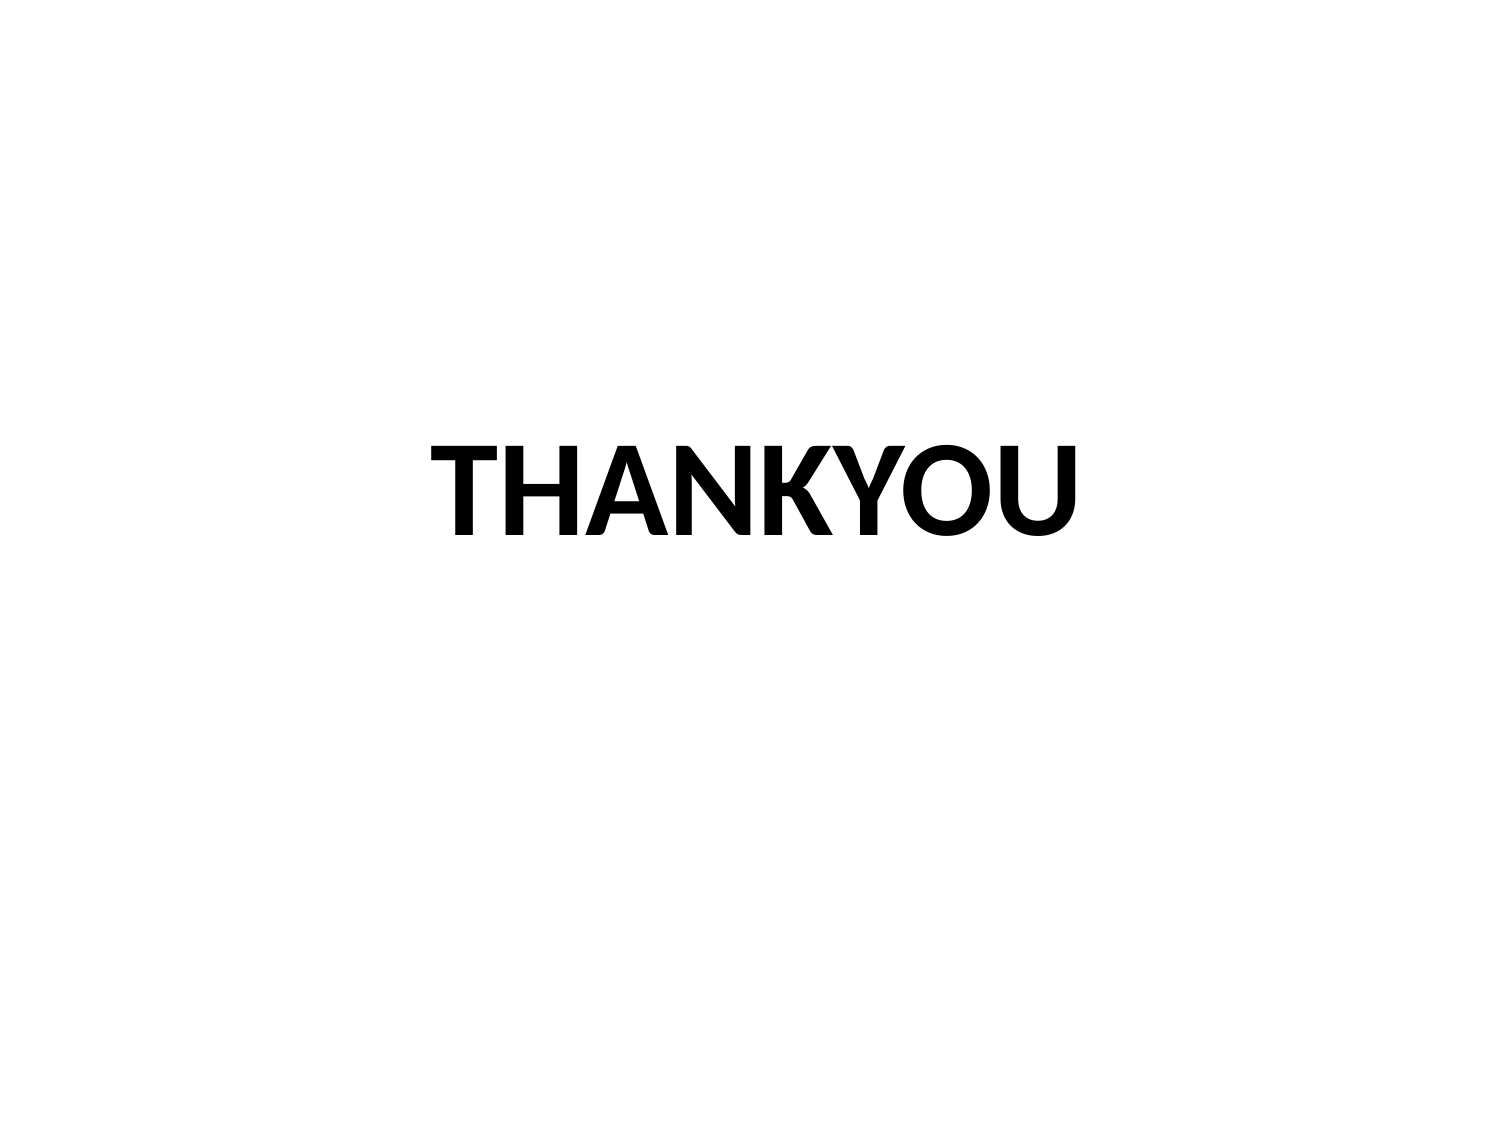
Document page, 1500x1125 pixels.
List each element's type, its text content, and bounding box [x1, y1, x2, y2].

title THANKYOU [82, 386, 1432, 575]
